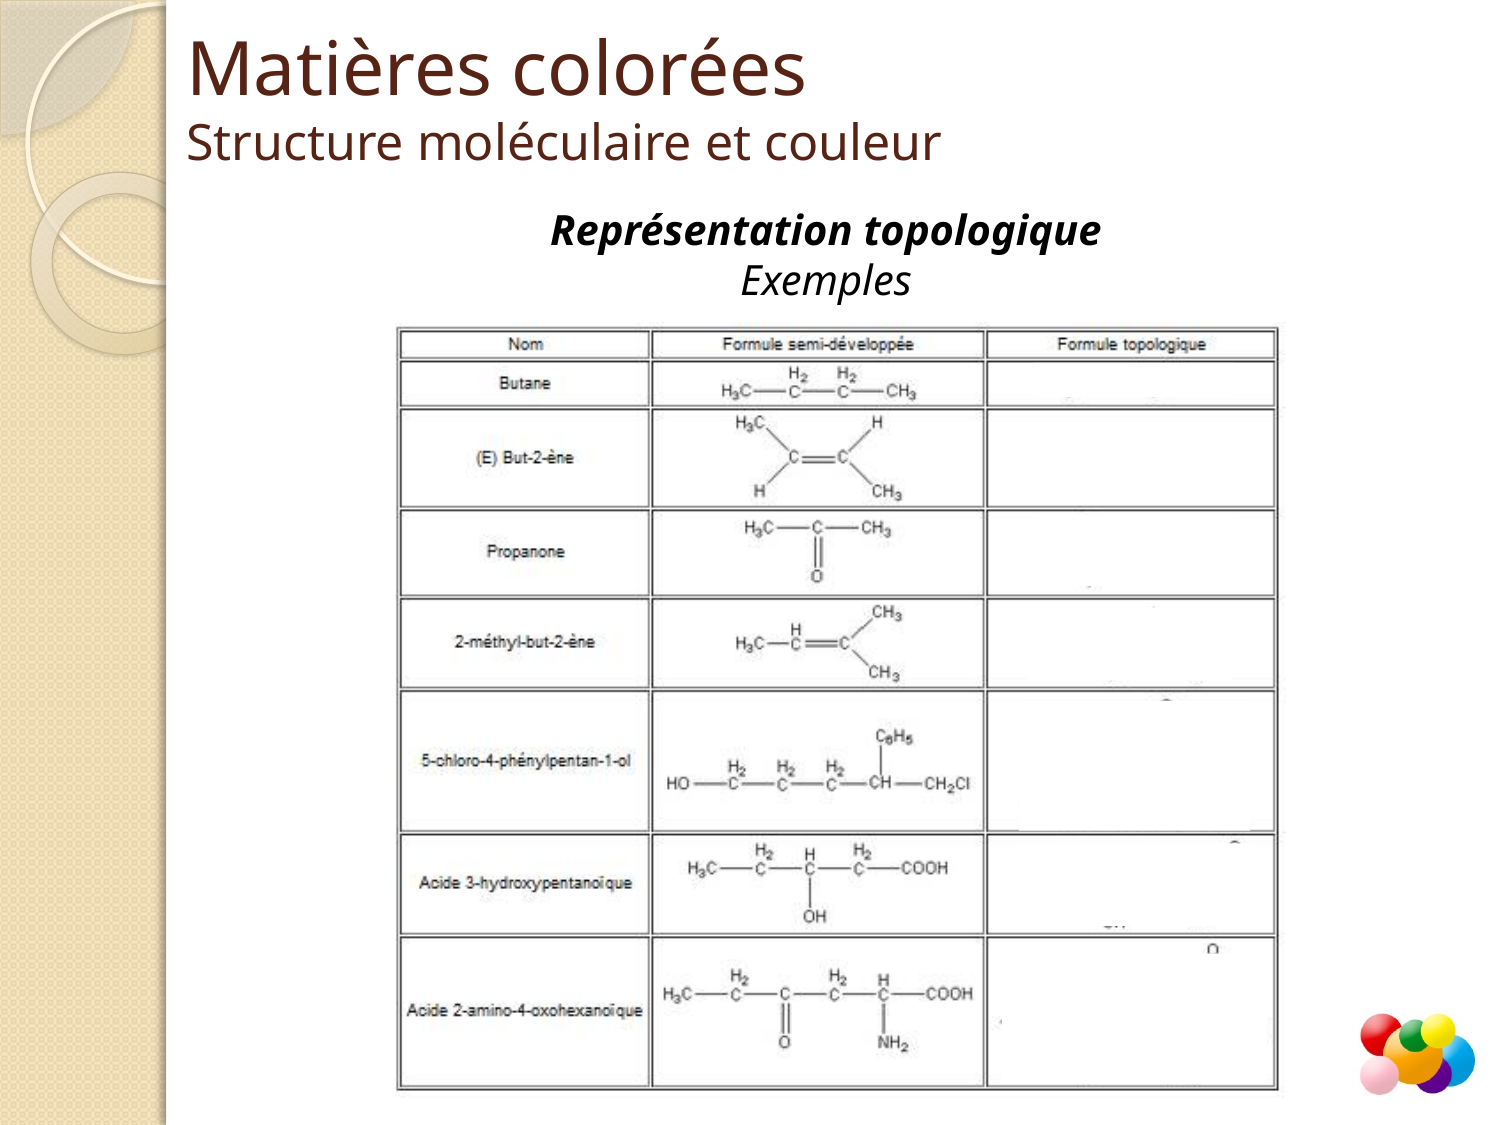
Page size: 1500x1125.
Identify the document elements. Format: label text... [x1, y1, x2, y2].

picture [1352, 1011, 1482, 1098]
text_box Représentation topologique Exemples [188, 196, 1464, 362]
picture [395, 321, 1287, 1098]
title Matières colorées Structure moléculaire et couleur [171, 0, 1388, 232]
